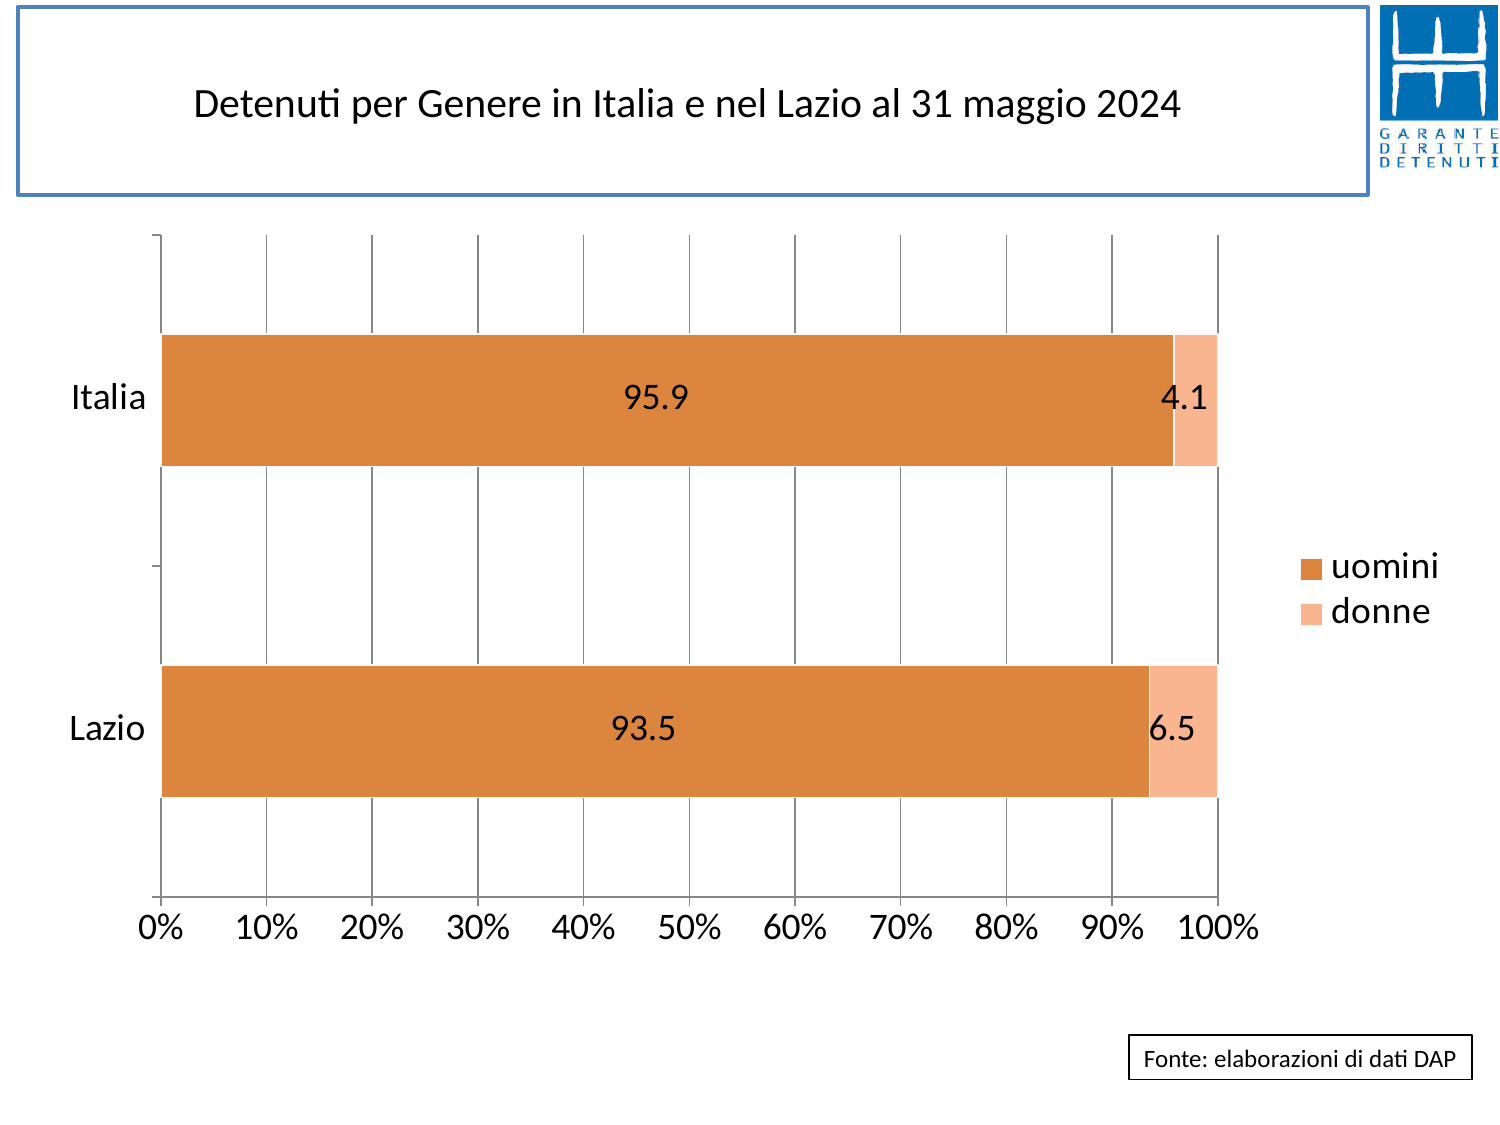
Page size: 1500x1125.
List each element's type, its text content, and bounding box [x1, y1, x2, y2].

text_box Fonte: elaborazioni di dati DAP [1127, 1033, 1474, 1082]
chart [40, 219, 1474, 965]
title Detenuti per Genere in Italia e nel Lazio al 31 maggio 2024 [16, 5, 1370, 197]
picture [1373, 1, 1500, 173]
